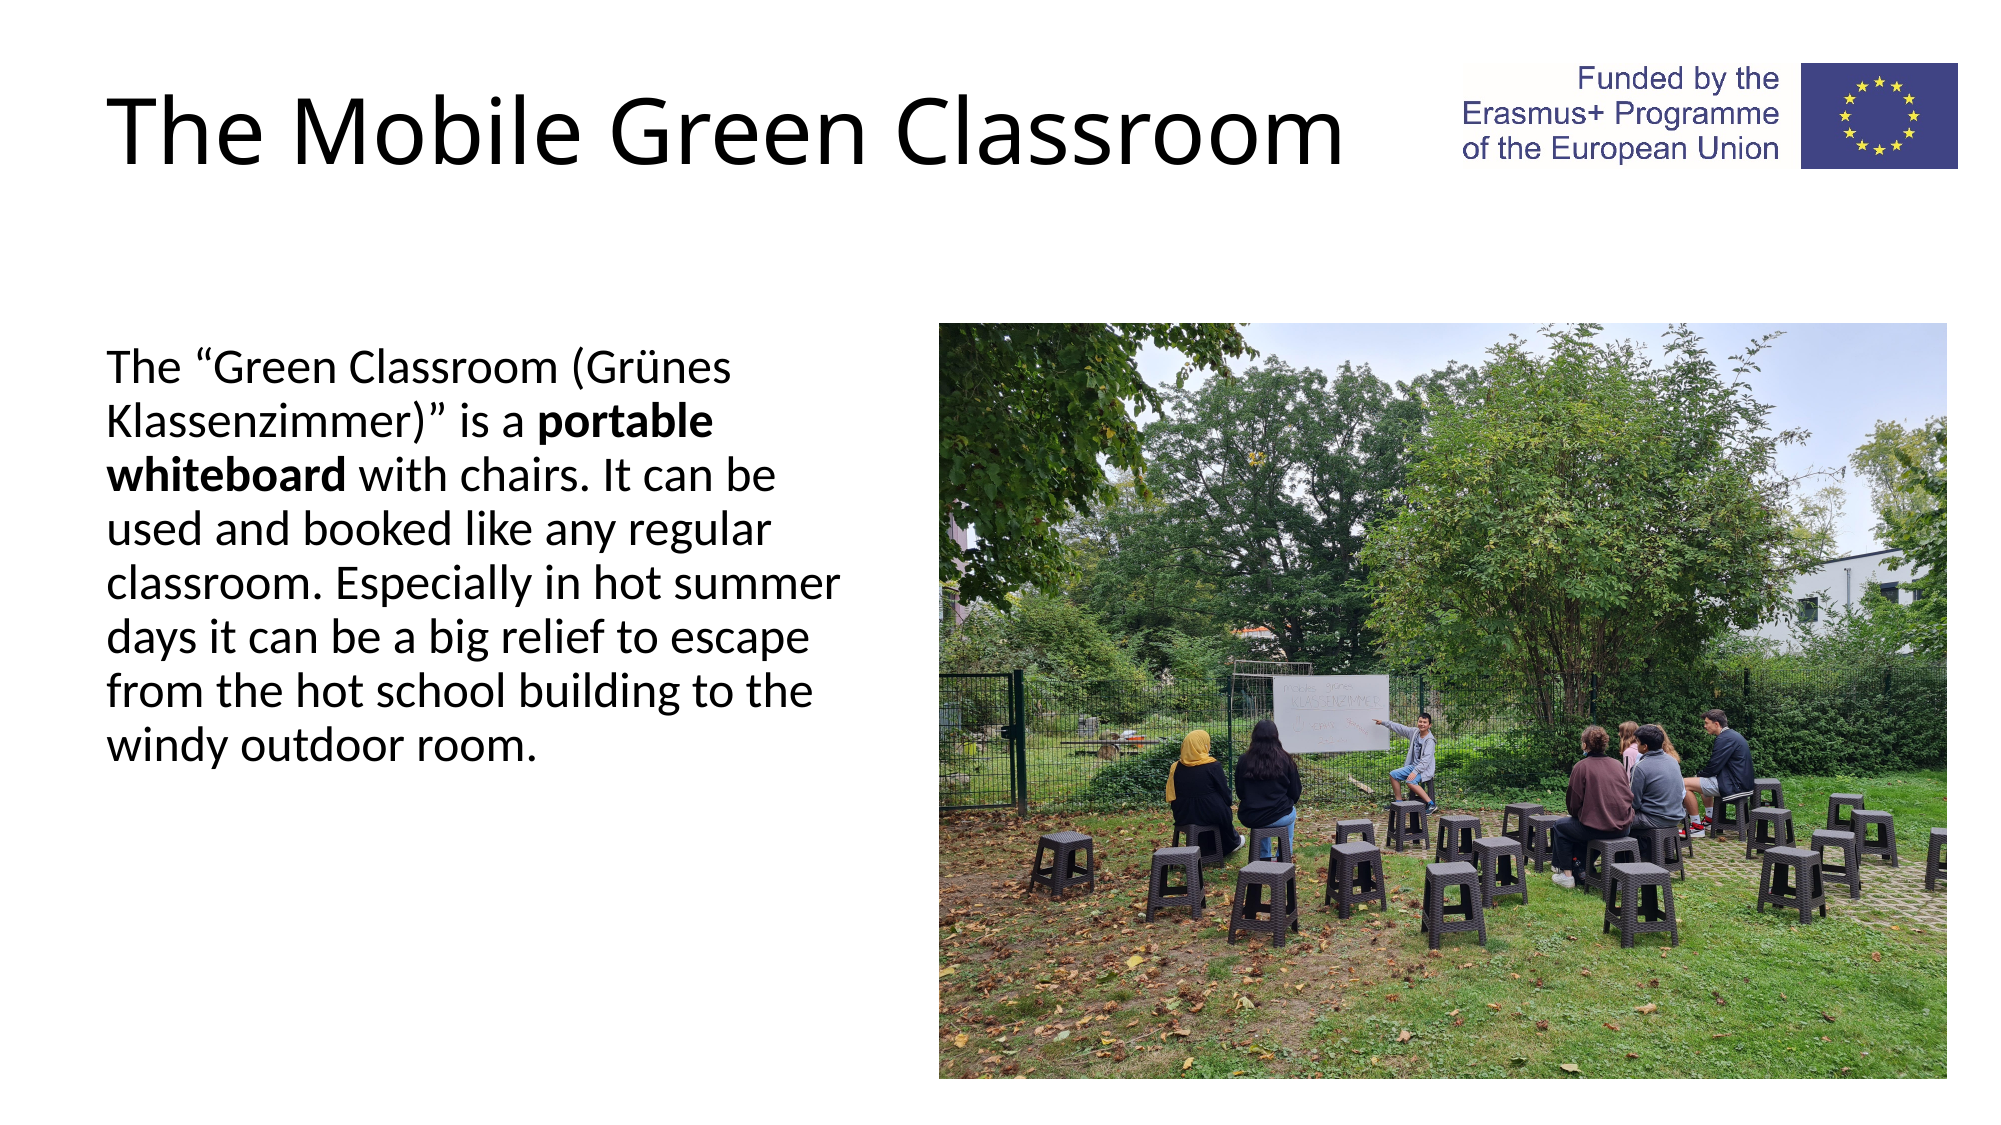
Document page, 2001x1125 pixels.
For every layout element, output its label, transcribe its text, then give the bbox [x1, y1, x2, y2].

picture [1463, 63, 1958, 169]
title The Mobile Green Classroom [91, 56, 1817, 214]
picture [939, 323, 1947, 1079]
list The “Green Classroom (Grünes Klassenzimmer)” is a portable whiteboard with chairs. It can be used and booked like any regular classroom. Especially in hot summer days it can be a big relief to escape from the hot school building to the windy outdoor room. [91, 333, 860, 892]
